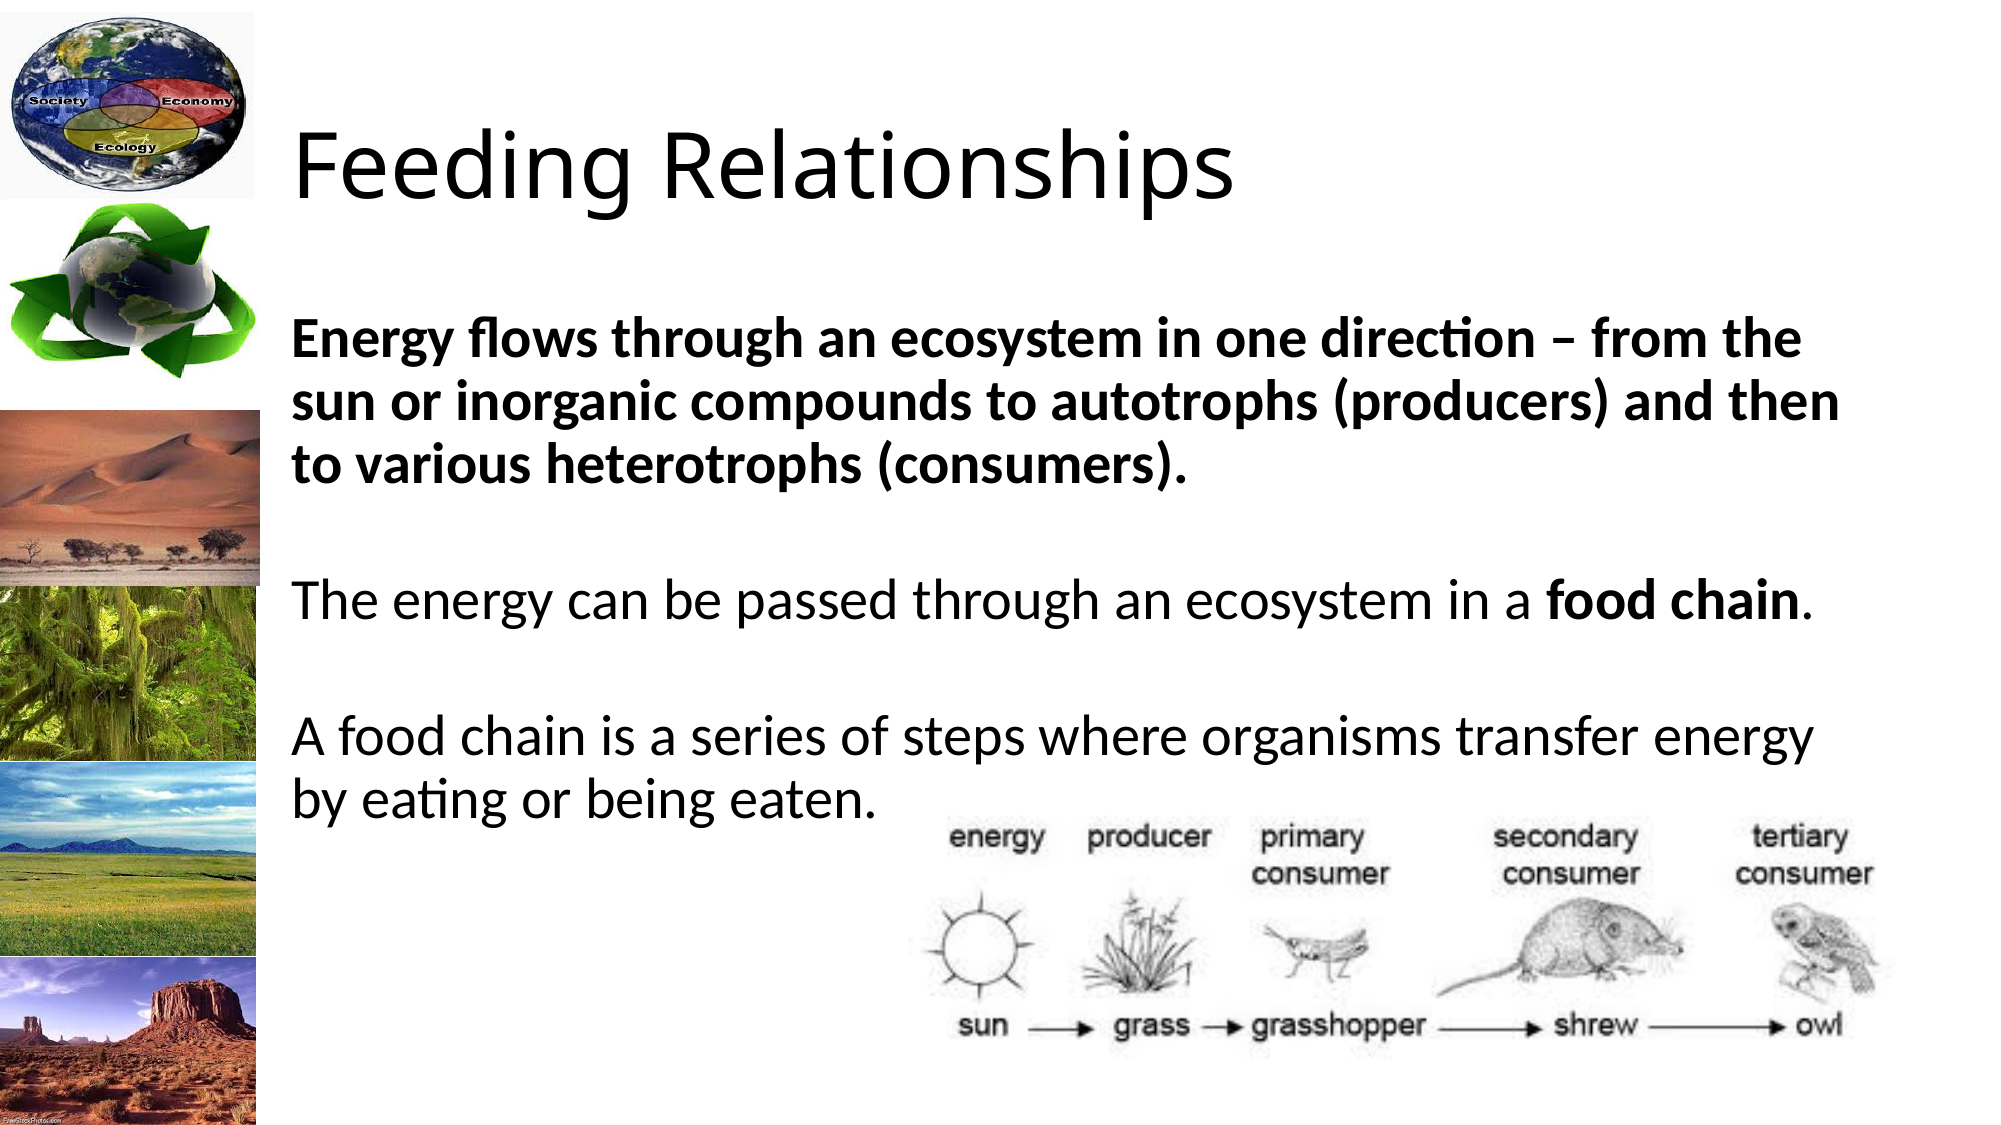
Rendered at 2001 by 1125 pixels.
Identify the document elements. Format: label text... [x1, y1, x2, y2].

picture [0, 12, 260, 382]
title Feeding Relationships [276, 59, 1863, 278]
picture [908, 797, 1916, 1115]
picture [0, 410, 260, 761]
picture [0, 957, 256, 1125]
list Energy flows through an ecosystem in one direction – from the sun or inorganic compounds to autotrophs (producers) and then to various heterotrophs (consumers). The energy can be passed through an ecosystem in a food chain. A food chain is a series of steps where organisms transfer energy by eating or being eaten. [276, 299, 1863, 1014]
picture [0, 762, 256, 956]
